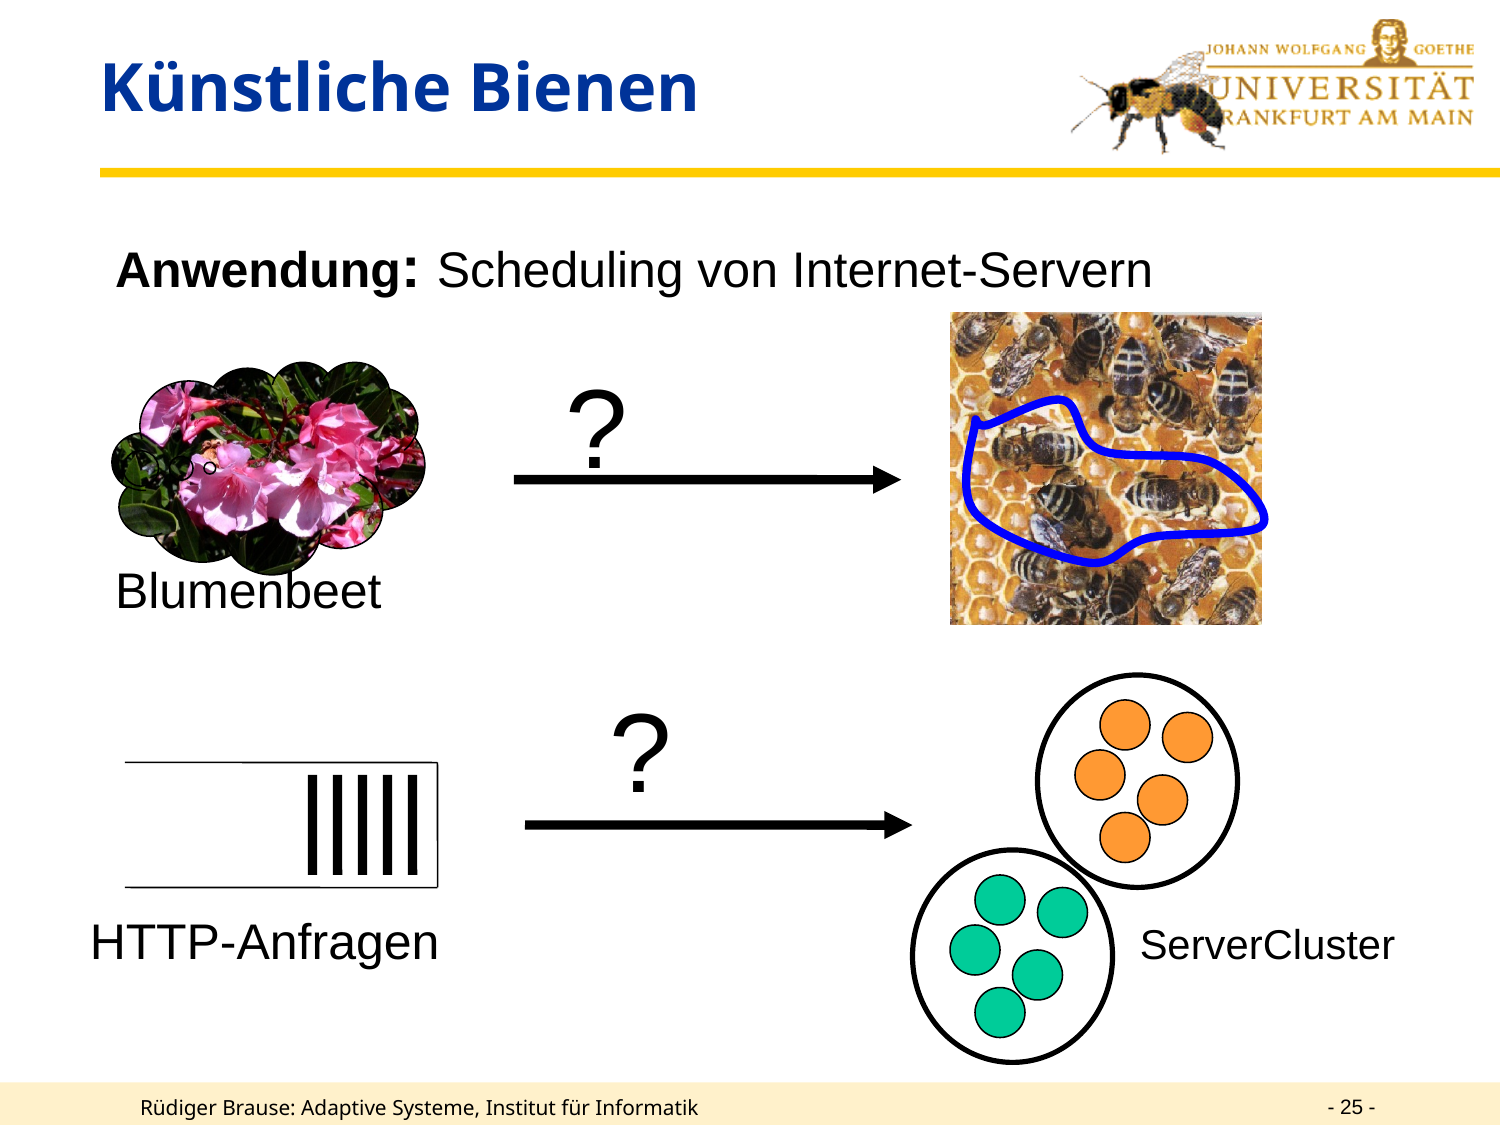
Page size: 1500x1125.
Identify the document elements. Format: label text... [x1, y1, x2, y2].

slide_number - 25 - [1312, 1086, 1426, 1125]
title Künstliche Bienen [99, 37, 1188, 138]
picture [949, 312, 1262, 626]
text_box [111, 362, 425, 575]
footer Rüdiger Brause: Adaptive Systeme, Institut für Informatik [124, 1087, 938, 1125]
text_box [74, 674, 1463, 1063]
list Anwendung: Scheduling von Internet-Servern ? Blumenbeet [100, 208, 1500, 306]
text_box [513, 473, 902, 486]
picture [1056, 19, 1481, 160]
